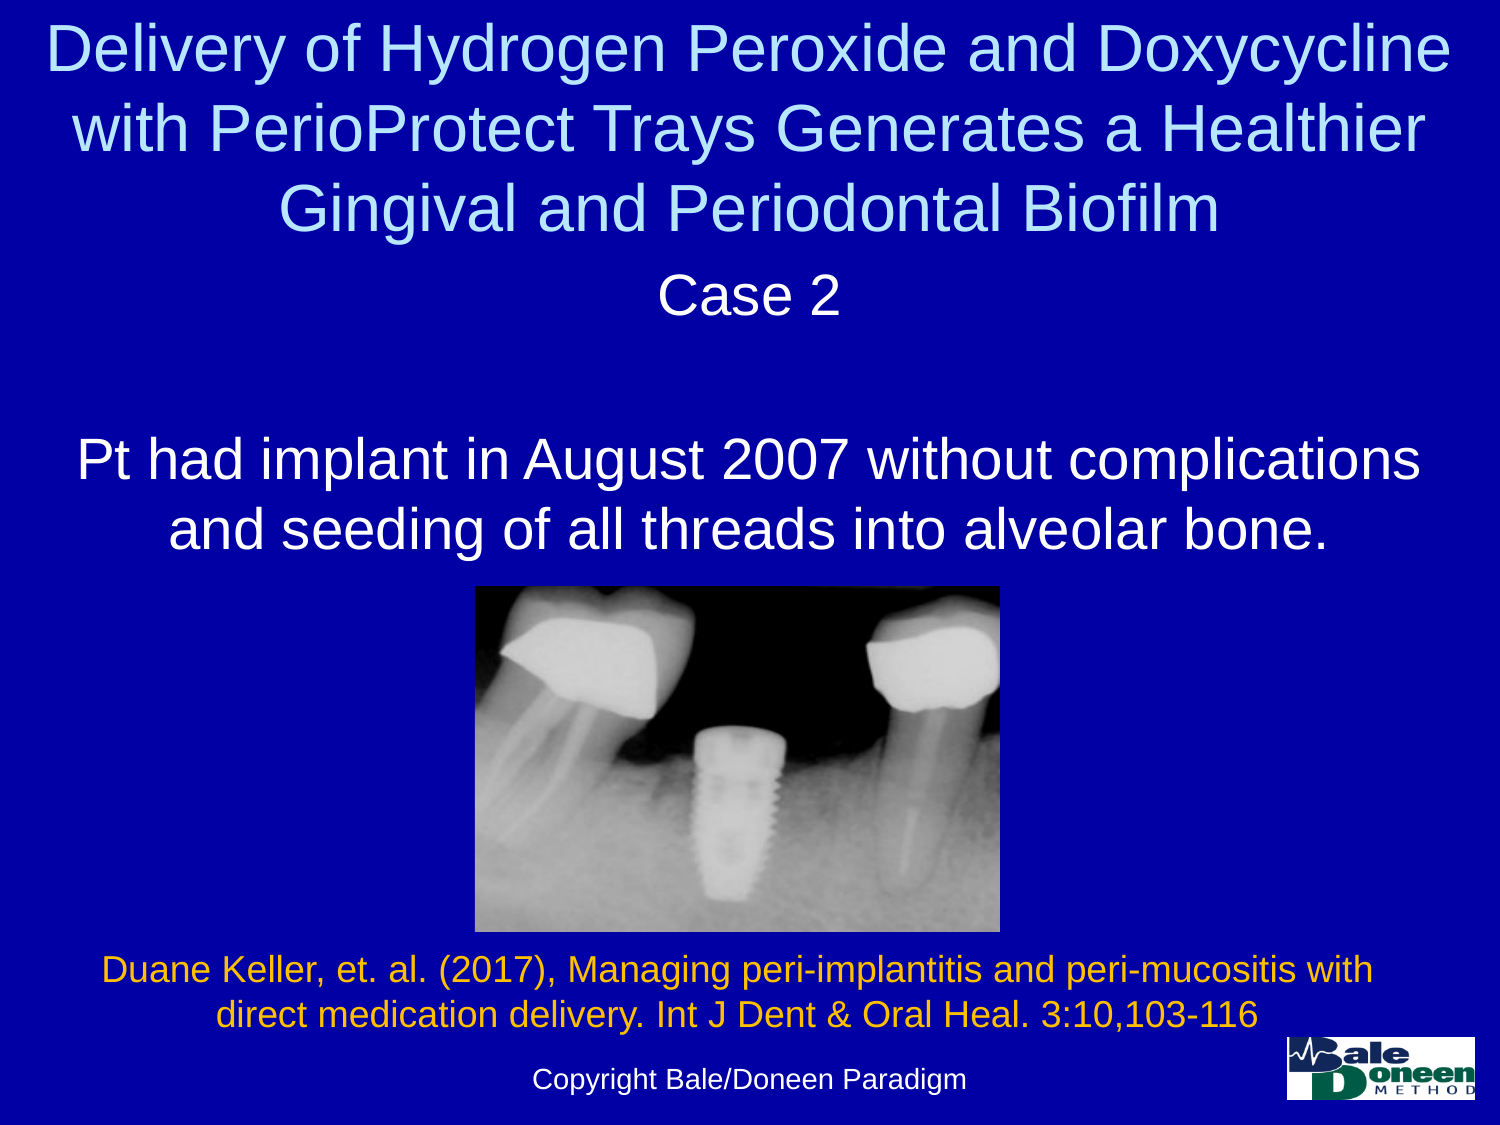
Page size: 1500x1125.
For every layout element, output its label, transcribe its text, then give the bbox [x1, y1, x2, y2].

picture [474, 586, 1001, 932]
title Delivery of Hydrogen Peroxide and Doxycycline with PerioProtect Trays Generates a Healthier Gingival and Periodontal Biofilm [0, 0, 1500, 251]
text_box Duane Keller, et. al. (2017), Managing peri-implantitis and peri-mucositis with direct medication delivery. Int J Dent & Oral Heal. 3:10,103-116 [75, 937, 1400, 1043]
footer Copyright Bale/Doneen Paradigm [512, 1043, 988, 1103]
list Case 2 Pt had implant in August 2007 without complications and seeding of all threads into alveolar bone. [49, 249, 1451, 926]
picture [1287, 1037, 1475, 1100]
